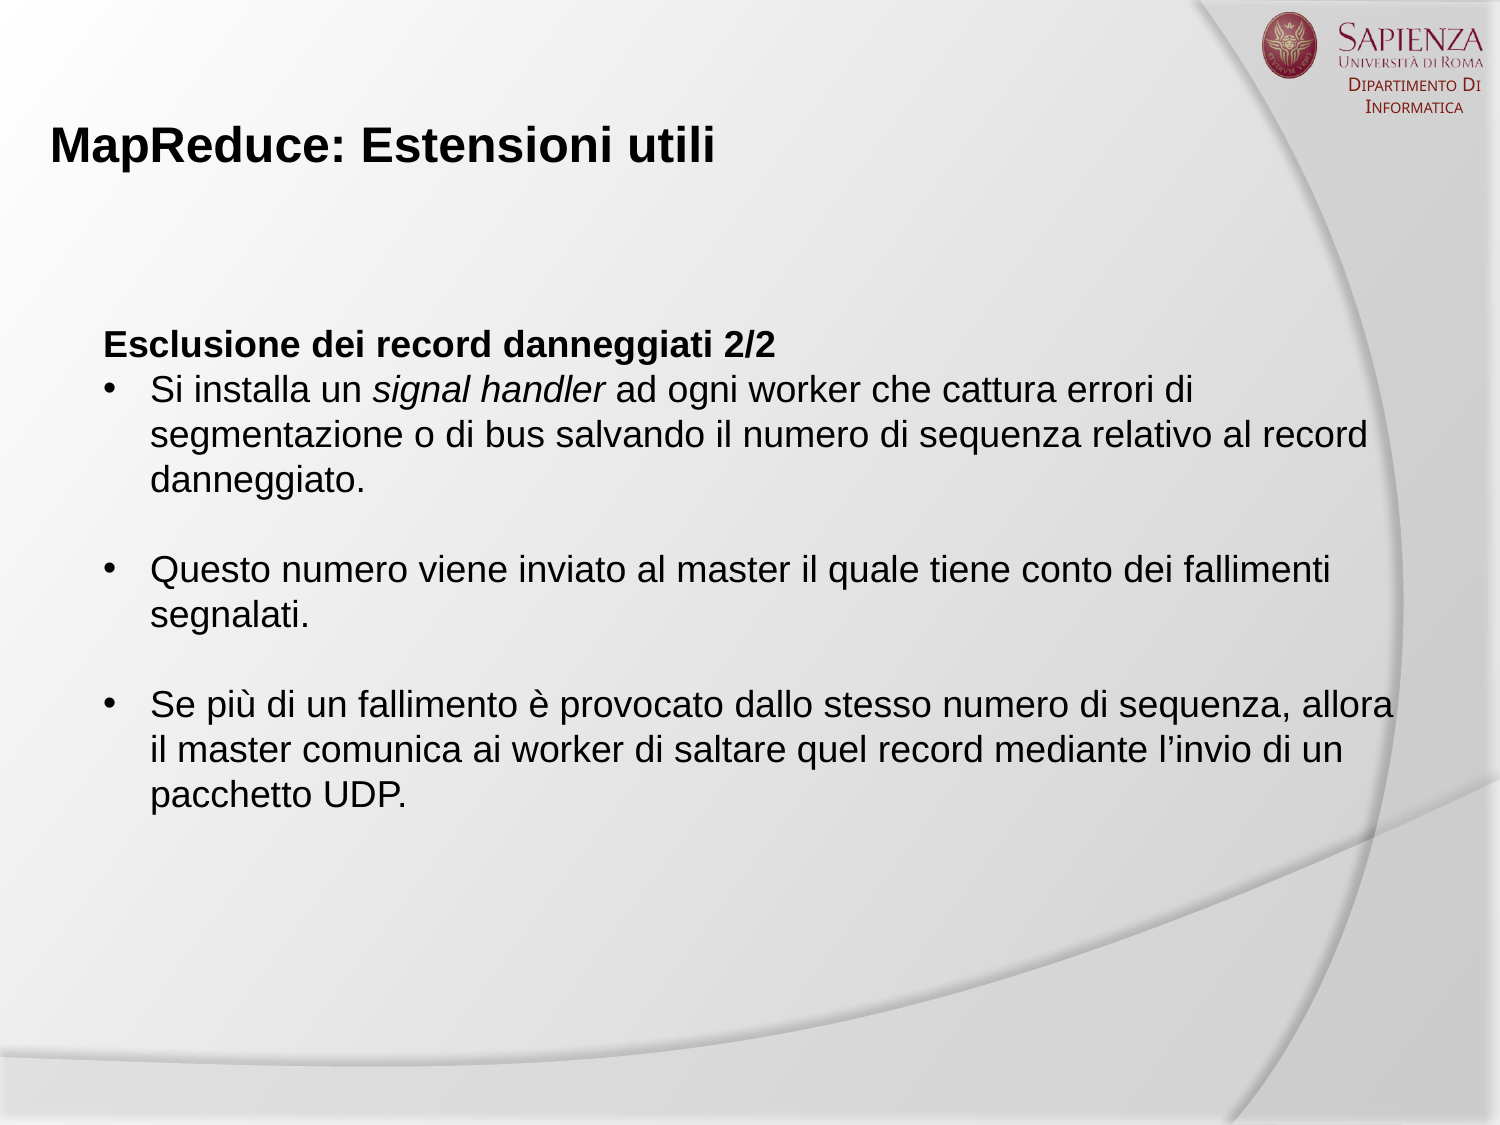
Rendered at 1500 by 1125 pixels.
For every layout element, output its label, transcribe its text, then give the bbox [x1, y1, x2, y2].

text_box DIPARTIMENTO DI INFORMATICA [1311, 64, 1500, 125]
text_box MapReduce: Estensioni utili [35, 105, 1264, 181]
picture [1261, 11, 1483, 79]
text_box Esclusione dei record danneggiati 2/2 Si installa un signal handler ad ogni worker che cattura errori di segmentazione o di bus salvando il numero di sequenza relativo al record danneggiato. Questo numero viene inviato al master il quale tiene conto dei fallimenti segnalati. Se più di un fallimento è provocato dallo stesso numero di sequenza, allora il master comunica ai worker di saltare quel record mediante l’invio di un pacchetto UDP. [88, 312, 1413, 823]
